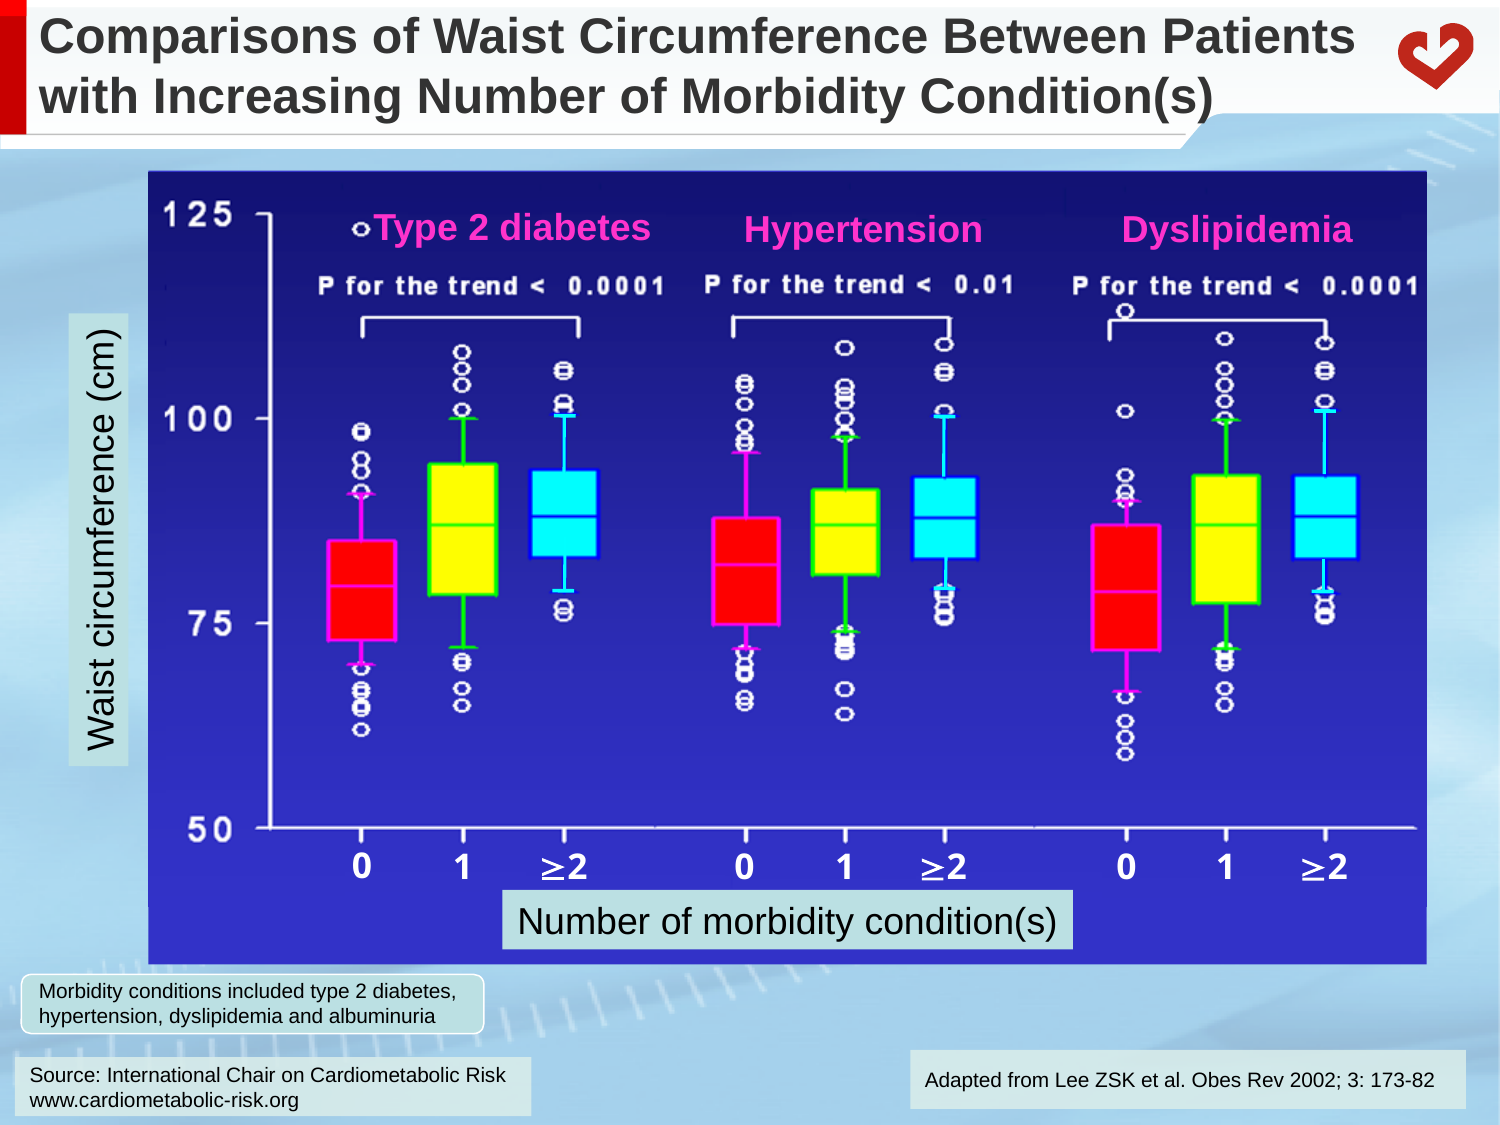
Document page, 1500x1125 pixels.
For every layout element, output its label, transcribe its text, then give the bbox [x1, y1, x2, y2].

text_box [148, 913, 1427, 965]
picture [0, 114, 1500, 1125]
text_box Waist circumference (cm) [68, 313, 129, 767]
text_box Adapted from Lee ZSK et al. Obes Rev 2002; 3: 173-82 [910, 1049, 1466, 1109]
text_box Morbidity conditions included type 2 diabetes, hypertension, dyslipidemia and albuminuria [21, 974, 484, 1034]
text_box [929, 569, 962, 573]
title Comparisons of Waist Circumference Between Patients with Increasing Number of Morbidity Condition(s) [23, 0, 1383, 133]
text_box Number of morbidity condition(s) [502, 915, 1073, 950]
